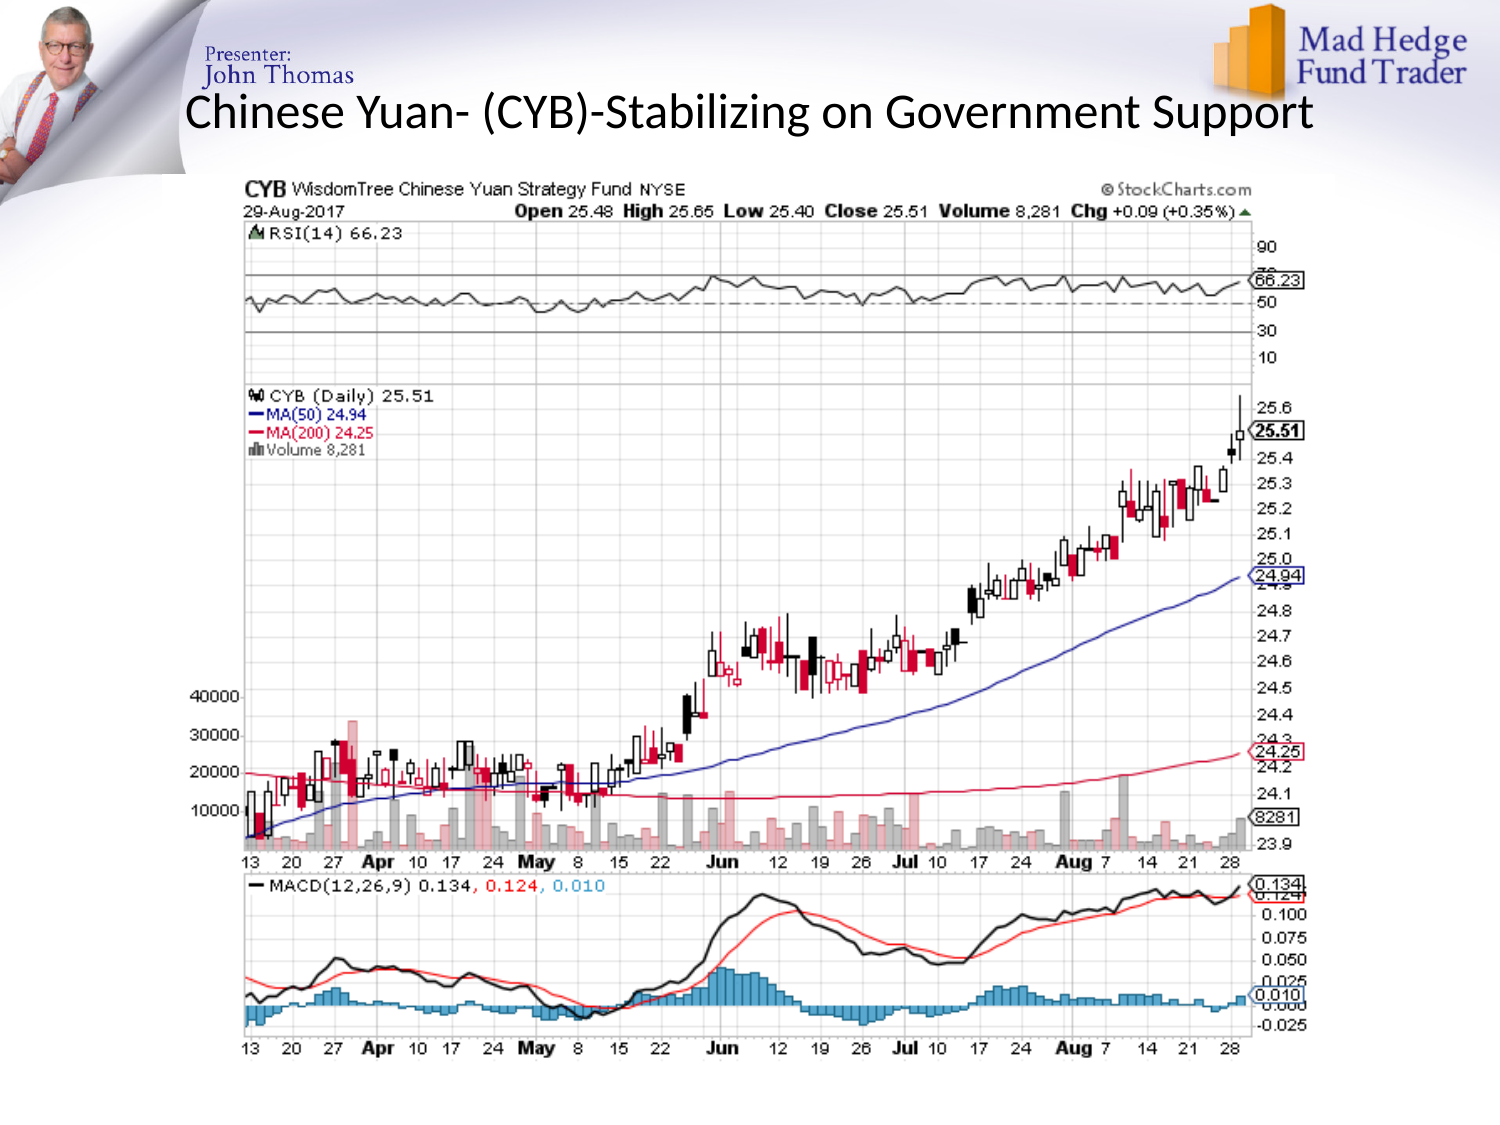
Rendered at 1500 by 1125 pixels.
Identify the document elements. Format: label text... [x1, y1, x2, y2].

picture [0, 0, 1500, 1063]
title Chinese Yuan- (CYB)-Stabilizing on Government Support [75, 24, 1425, 238]
